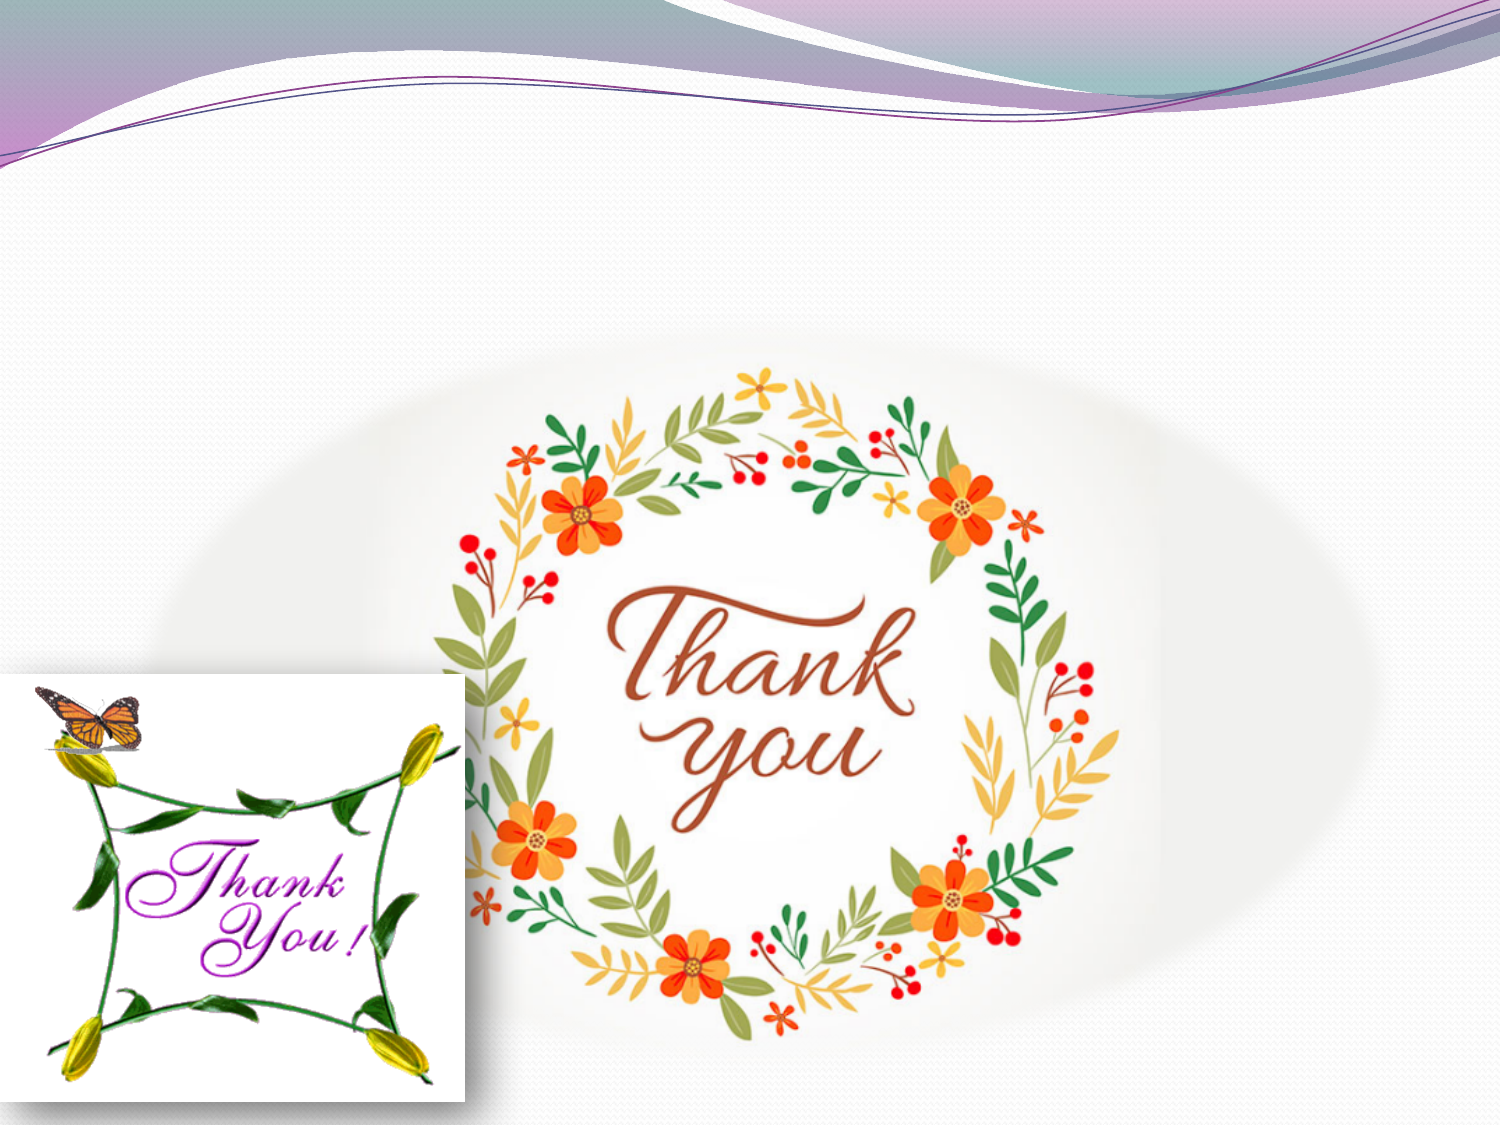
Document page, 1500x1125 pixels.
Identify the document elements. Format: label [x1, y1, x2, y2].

picture [0, 312, 1401, 1102]
